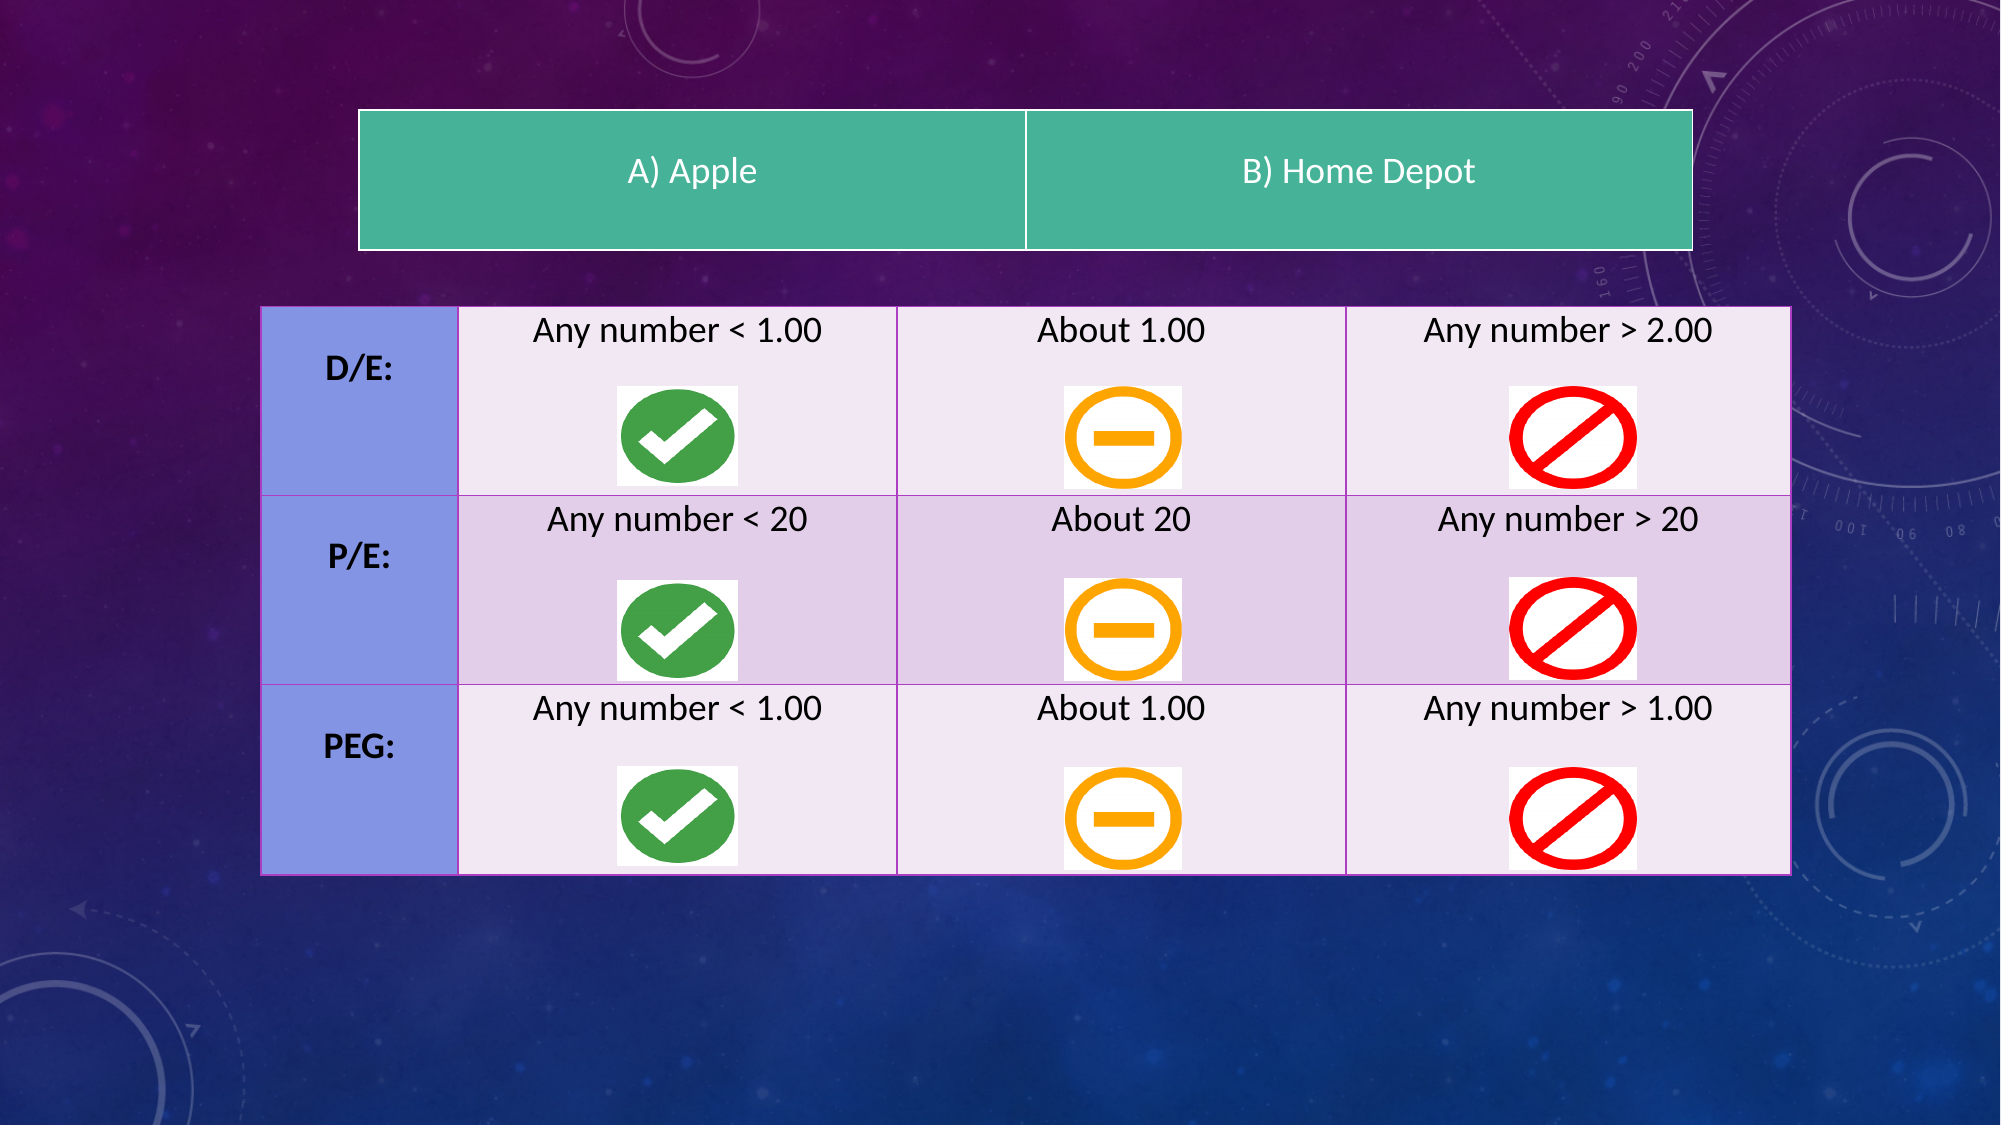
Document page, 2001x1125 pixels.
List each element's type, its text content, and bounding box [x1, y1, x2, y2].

table_cell Any number < 20 [459, 496, 896, 684]
table_cell P/E: [262, 496, 457, 684]
table_cell About 1.00 [898, 685, 1345, 874]
table_cell PEG: [262, 685, 457, 874]
table_header D/E: [262, 307, 457, 495]
table_header Any number < 1.00 [459, 307, 896, 495]
table_cell Any number > 1.00 [1347, 685, 1790, 874]
table_cell Any number > 20 [1347, 496, 1790, 684]
table_header A) Apple [360, 111, 1025, 249]
table_header B) Home Depot [1027, 111, 1692, 249]
picture [0, 0, 2001, 1125]
table_cell Any number < 1.00 [459, 685, 896, 874]
table_header Any number > 2.00 [1347, 307, 1790, 495]
table_header About 1.00 [898, 307, 1345, 495]
table_cell About 20 [898, 496, 1345, 684]
